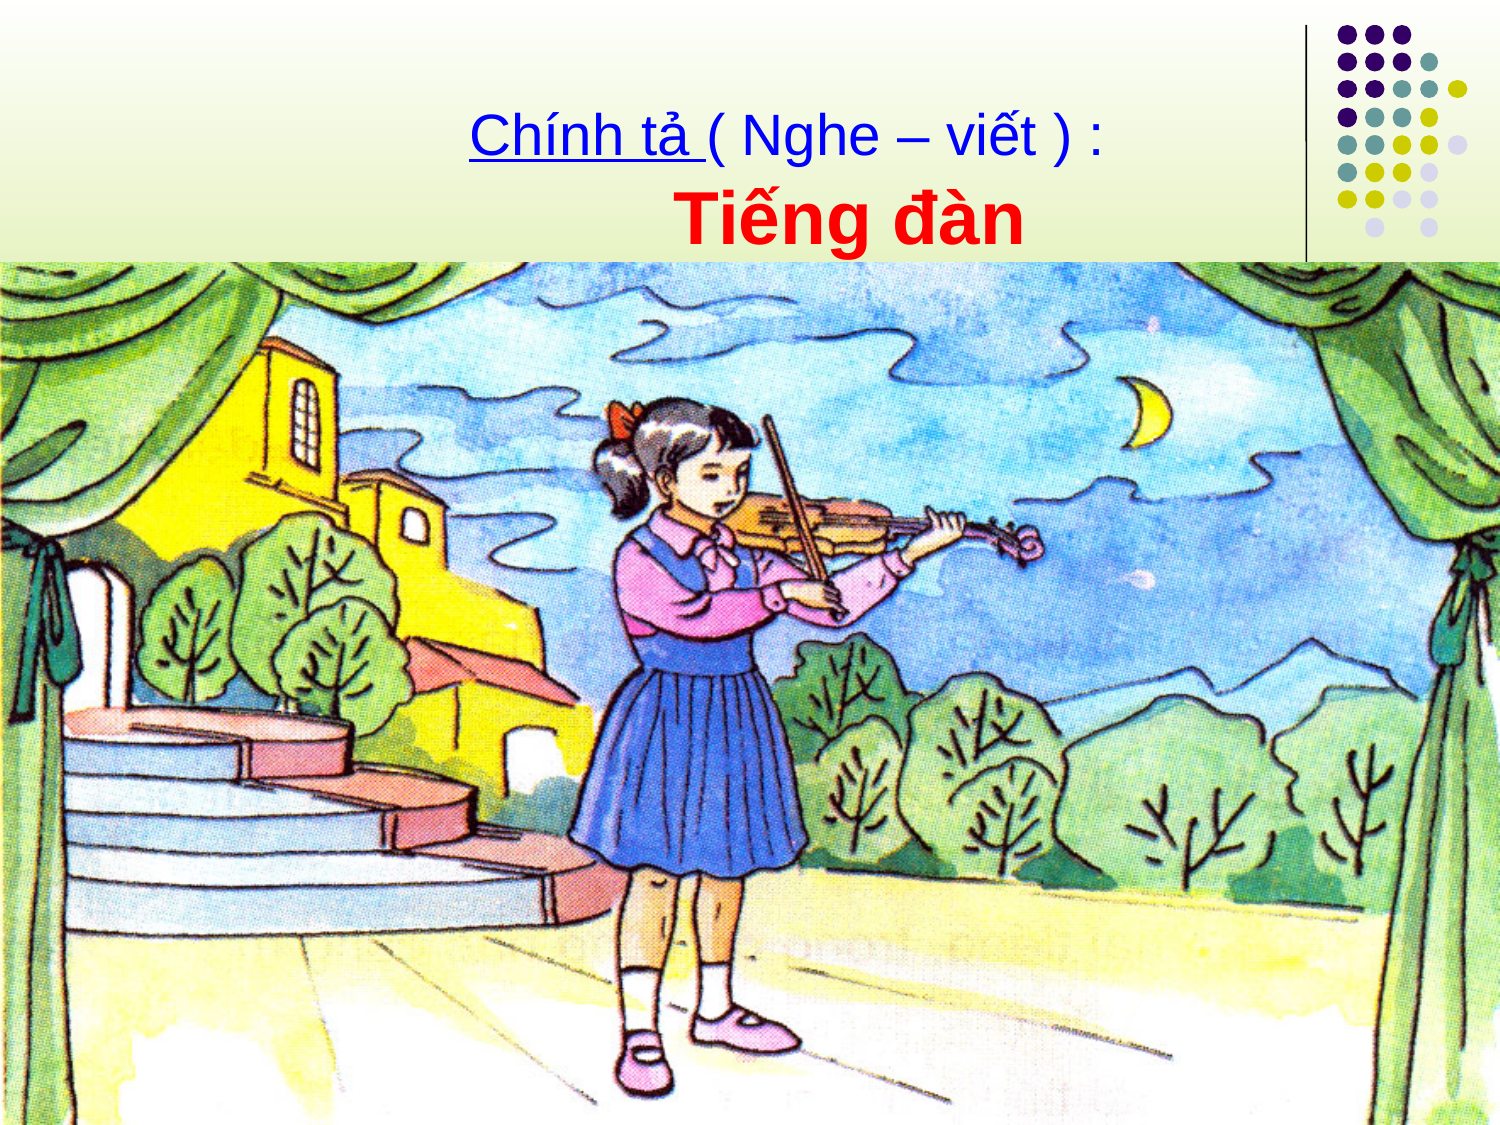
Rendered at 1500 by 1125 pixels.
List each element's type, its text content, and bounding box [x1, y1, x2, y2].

picture [0, 262, 1500, 1125]
text_box Tiếng đàn [437, 162, 1263, 259]
text_box Chính tả ( Nghe – viết ) : [224, 19, 1350, 175]
